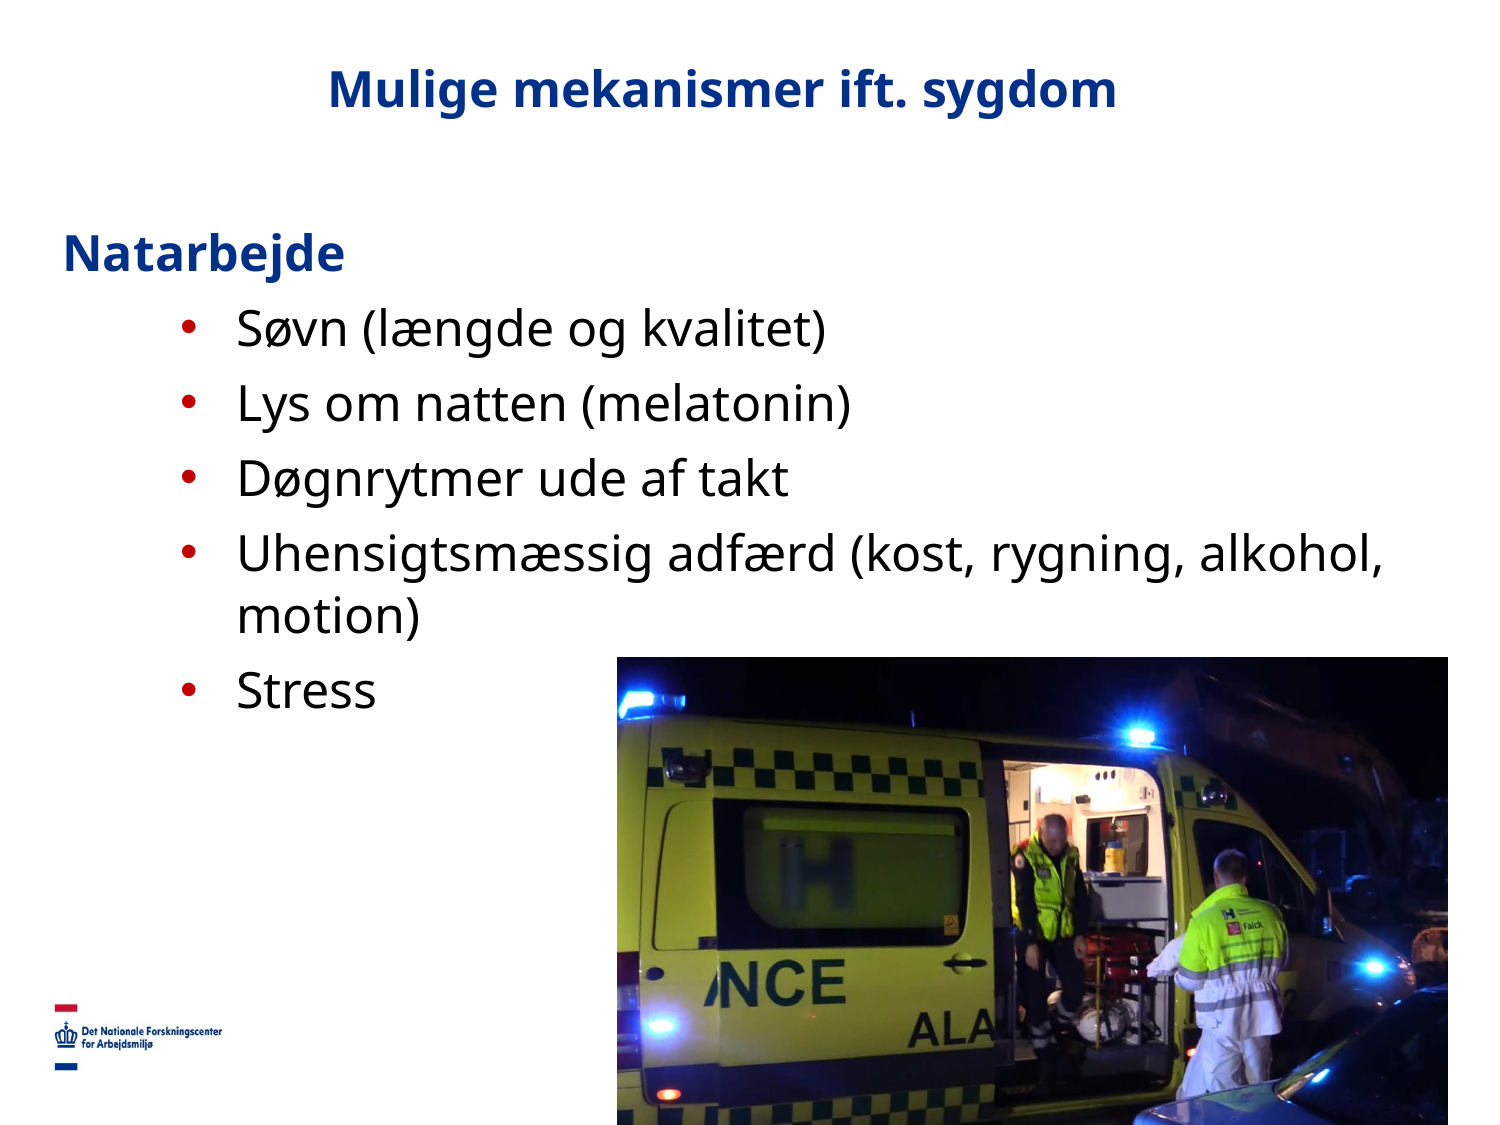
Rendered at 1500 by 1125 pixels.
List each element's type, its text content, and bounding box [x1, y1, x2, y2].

picture [617, 657, 1448, 1125]
picture [32, 974, 244, 1100]
title Mulige mekanismer ift. sygdom [0, 54, 1447, 209]
list Natarbejde Søvn (længde og kvalitet) Lys om natten (melatonin) Døgnrytmer ude af takt Uhensigtsmæssig adfærd (kost, rygning, alkohol, motion) Stress [62, 219, 1448, 730]
